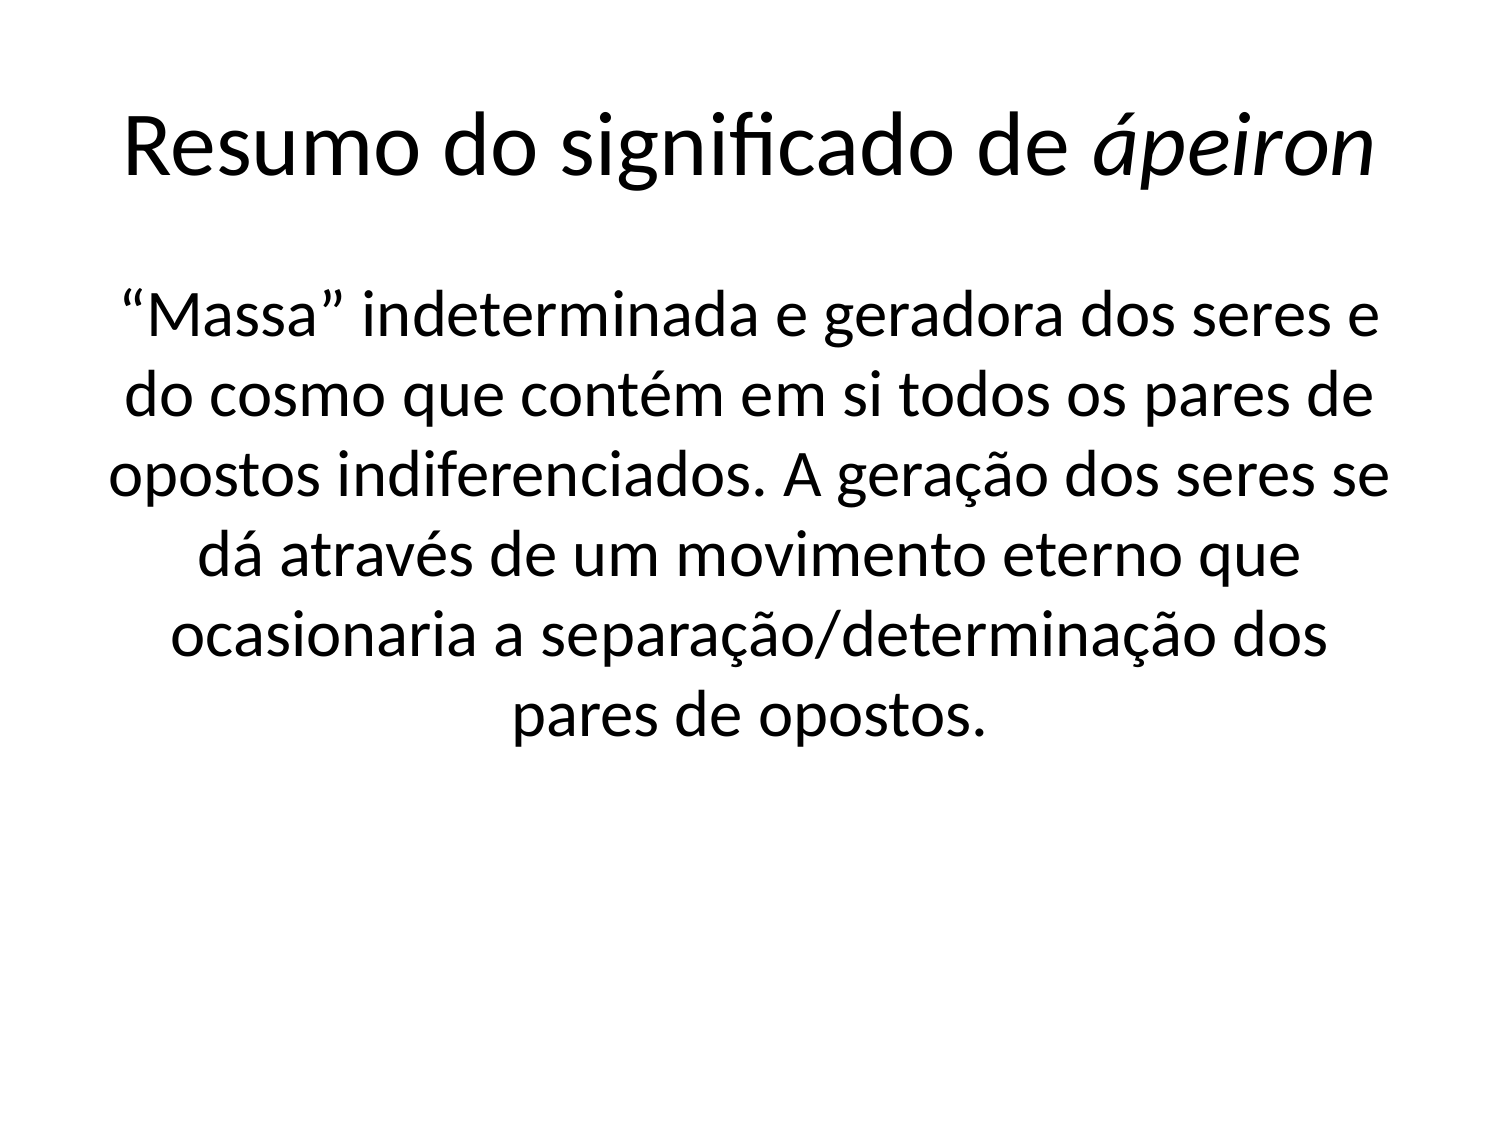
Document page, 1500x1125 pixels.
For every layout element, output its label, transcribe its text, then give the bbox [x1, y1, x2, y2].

title Resumo do significado de ápeiron [75, 45, 1425, 233]
list “Massa” indeterminada e geradora dos seres e do cosmo que contém em si todos os pares de opostos indiferenciados. A geração dos seres se dá através de um movimento eterno que ocasionaria a separação/determinação dos pares de opostos. [75, 262, 1425, 1005]
